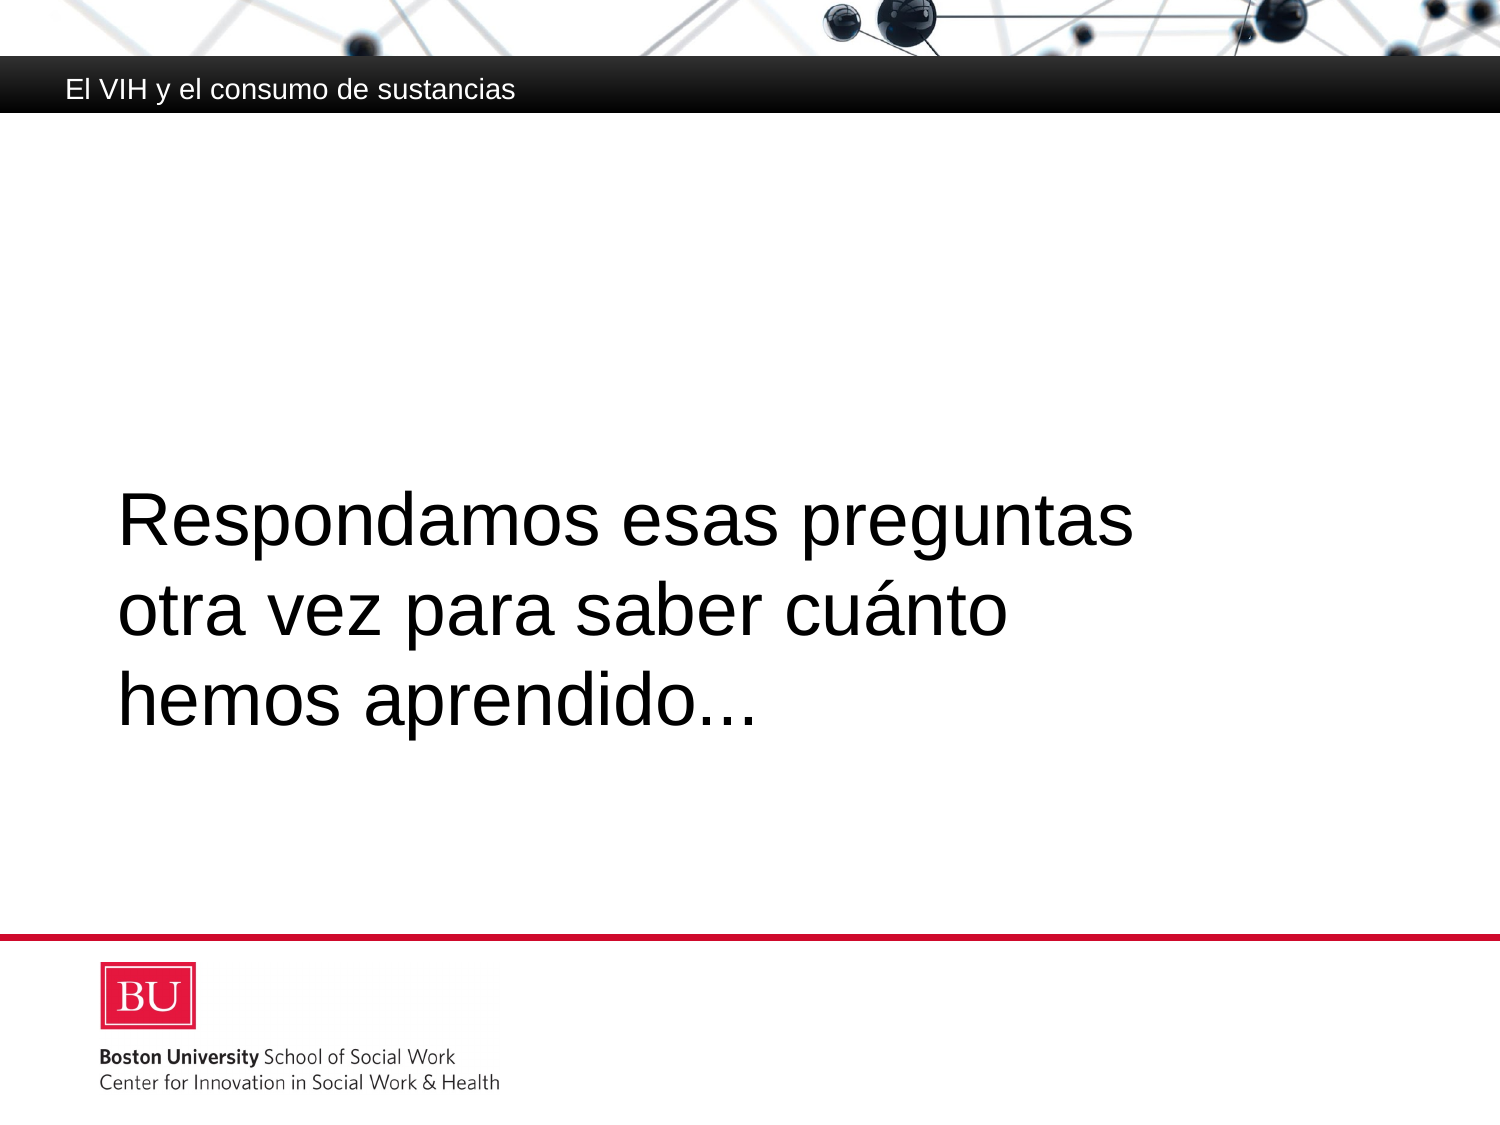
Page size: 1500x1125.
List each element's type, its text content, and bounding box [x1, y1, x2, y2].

title Respondamos esas preguntas otra vez para saber cuánto hemos aprendido... [102, 280, 1397, 749]
picture [0, 0, 1500, 56]
text_box El VIH y el consumo de sustancias [49, 62, 574, 113]
picture [99, 962, 500, 1095]
